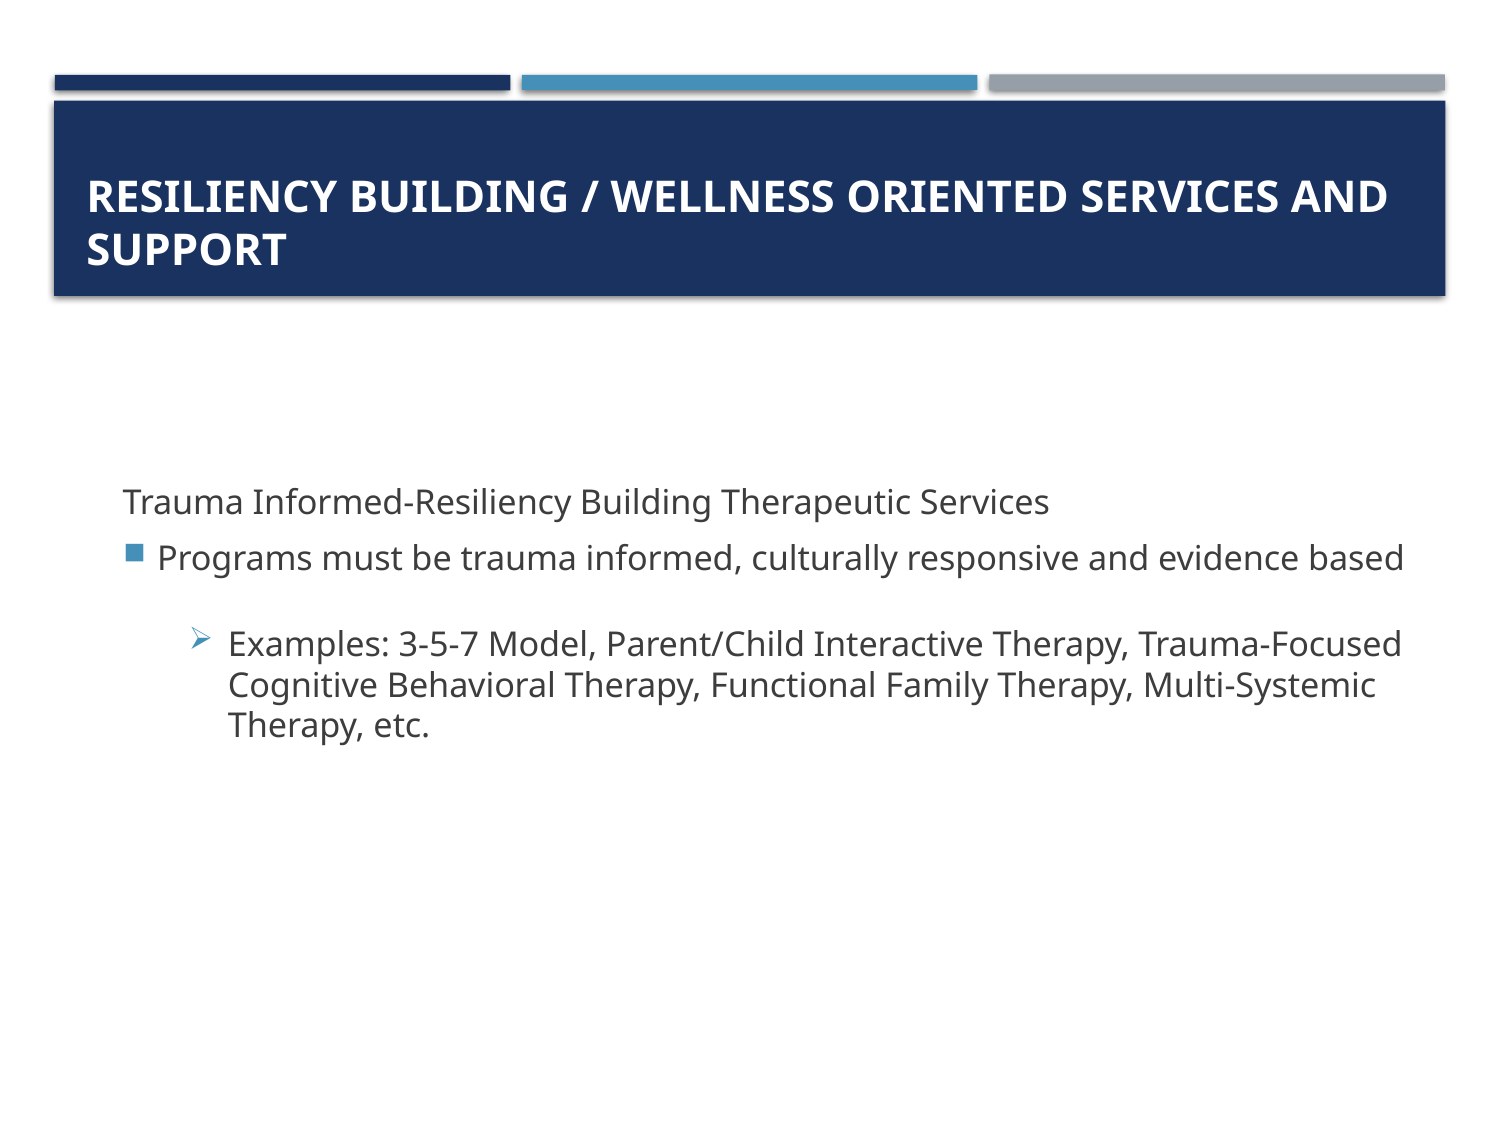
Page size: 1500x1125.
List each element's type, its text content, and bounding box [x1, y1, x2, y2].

list Trauma Informed-Resiliency Building Therapeutic Services Programs must be trauma informed, culturally responsive and evidence based Examples: 3-5-7 Model, Parent/Child Interactive Therapy, Trauma-Focused Cognitive Behavioral Therapy, Functional Family Therapy, Multi-Systemic Therapy, etc. [71, 427, 1429, 792]
title Resiliency Building / Wellness Oriented Services and Support [71, 115, 1429, 282]
